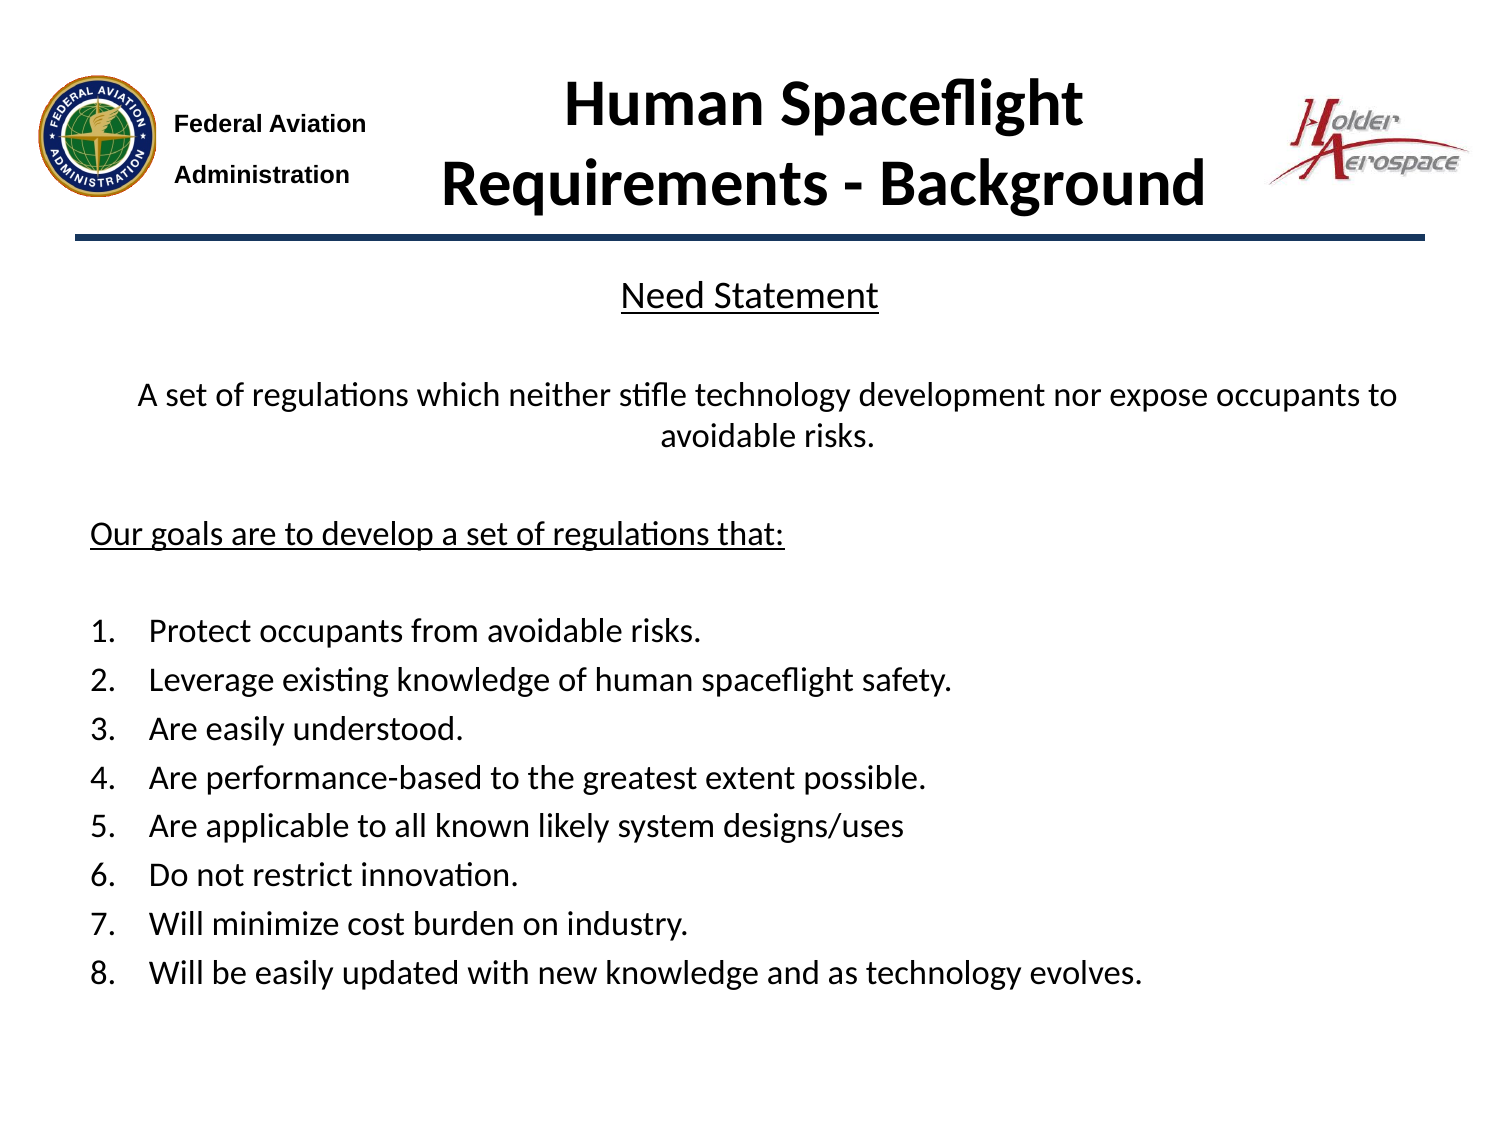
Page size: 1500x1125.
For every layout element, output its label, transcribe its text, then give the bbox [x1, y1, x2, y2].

picture [1275, 89, 1475, 188]
picture [37, 75, 157, 197]
title Human Spaceflight Requirements - Background [375, 45, 1275, 233]
list Need Statement A set of regulations which neither stifle technology development nor expose occupants to avoidable risks. Our goals are to develop a set of regulations that: Protect occupants from avoidable risks. Leverage existing knowledge of human spaceflight safety. Are easily understood. Are performance-based to the greatest extent possible. Are applicable to all known likely system designs/uses Do not restrict innovation. Will minimize cost burden on industry. Will be easily updated with new knowledge and as technology evolves. [75, 262, 1425, 1005]
